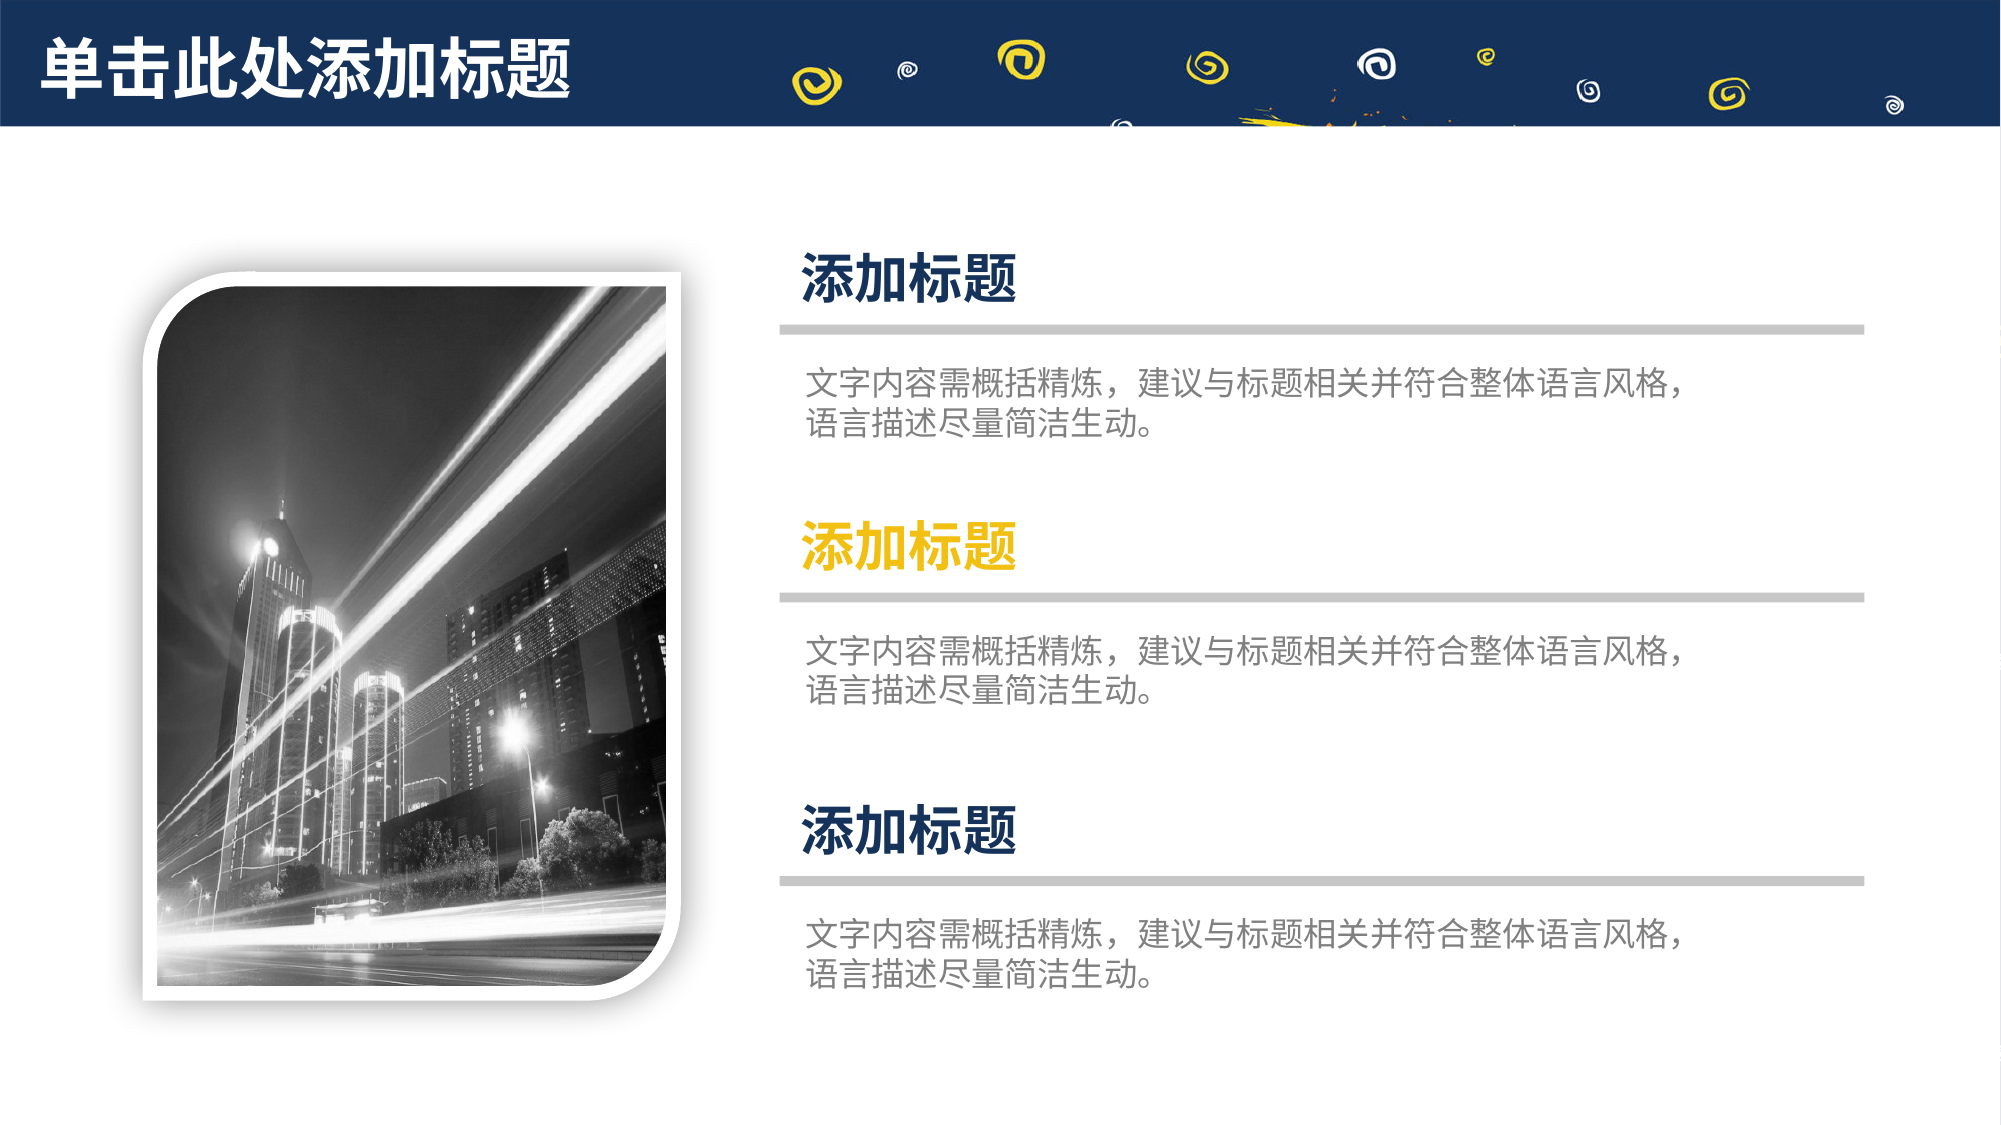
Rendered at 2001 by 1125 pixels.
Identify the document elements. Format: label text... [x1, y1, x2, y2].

text_box [779, 592, 1866, 604]
title 单击此处添加标题 [23, 25, 1749, 118]
text_box 添加标题 [780, 502, 1038, 588]
picture [149, 279, 674, 994]
text_box [779, 875, 1866, 887]
text_box 添加标题 [780, 786, 1038, 872]
text_box 文字内容需概括精炼，建议与标题相关并符合整体语言风格， 语言描述尽量简洁生动。 [785, 903, 1724, 1004]
picture [0, 0, 2001, 1125]
text_box 文字内容需概括精炼，建议与标题相关并符合整体语言风格， 语言描述尽量简洁生动。 [785, 619, 1724, 720]
text_box 添加标题 [780, 234, 1038, 320]
text_box 文字内容需概括精炼，建议与标题相关并符合整体语言风格， 语言描述尽量简洁生动。 [785, 351, 1724, 452]
text_box [779, 324, 1866, 336]
